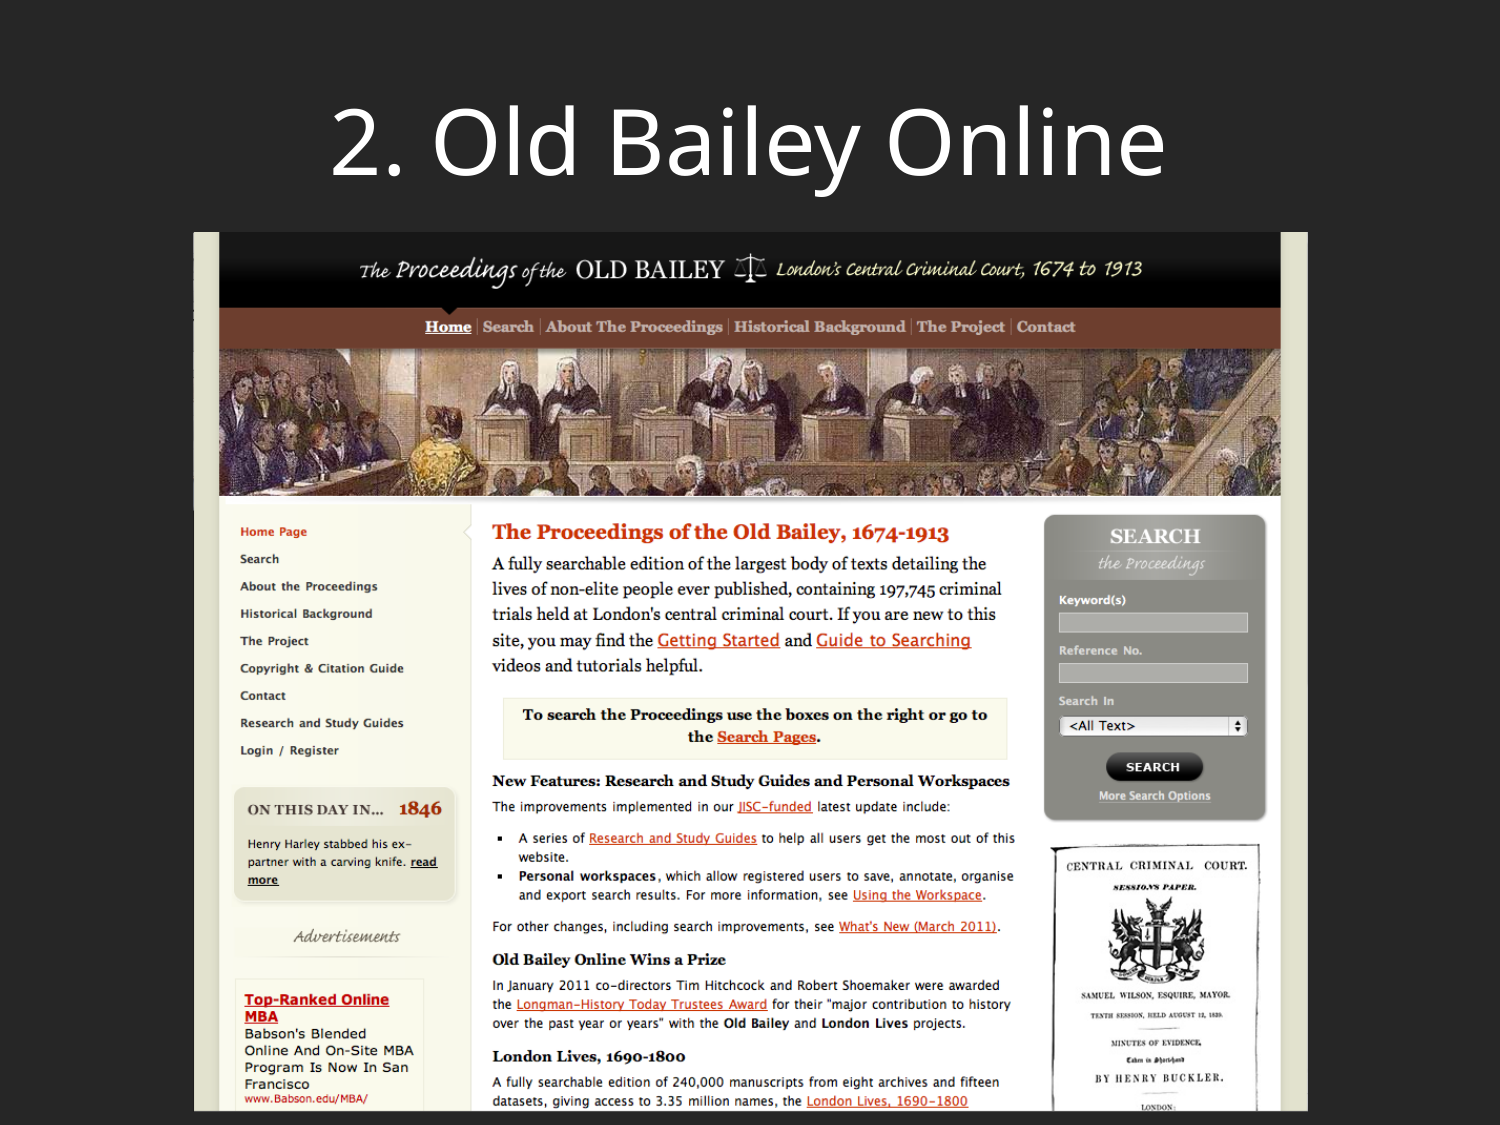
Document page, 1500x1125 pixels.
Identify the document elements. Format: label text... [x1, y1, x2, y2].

title 2. Old Bailey Online [75, 45, 1425, 233]
picture [193, 232, 1308, 1112]
